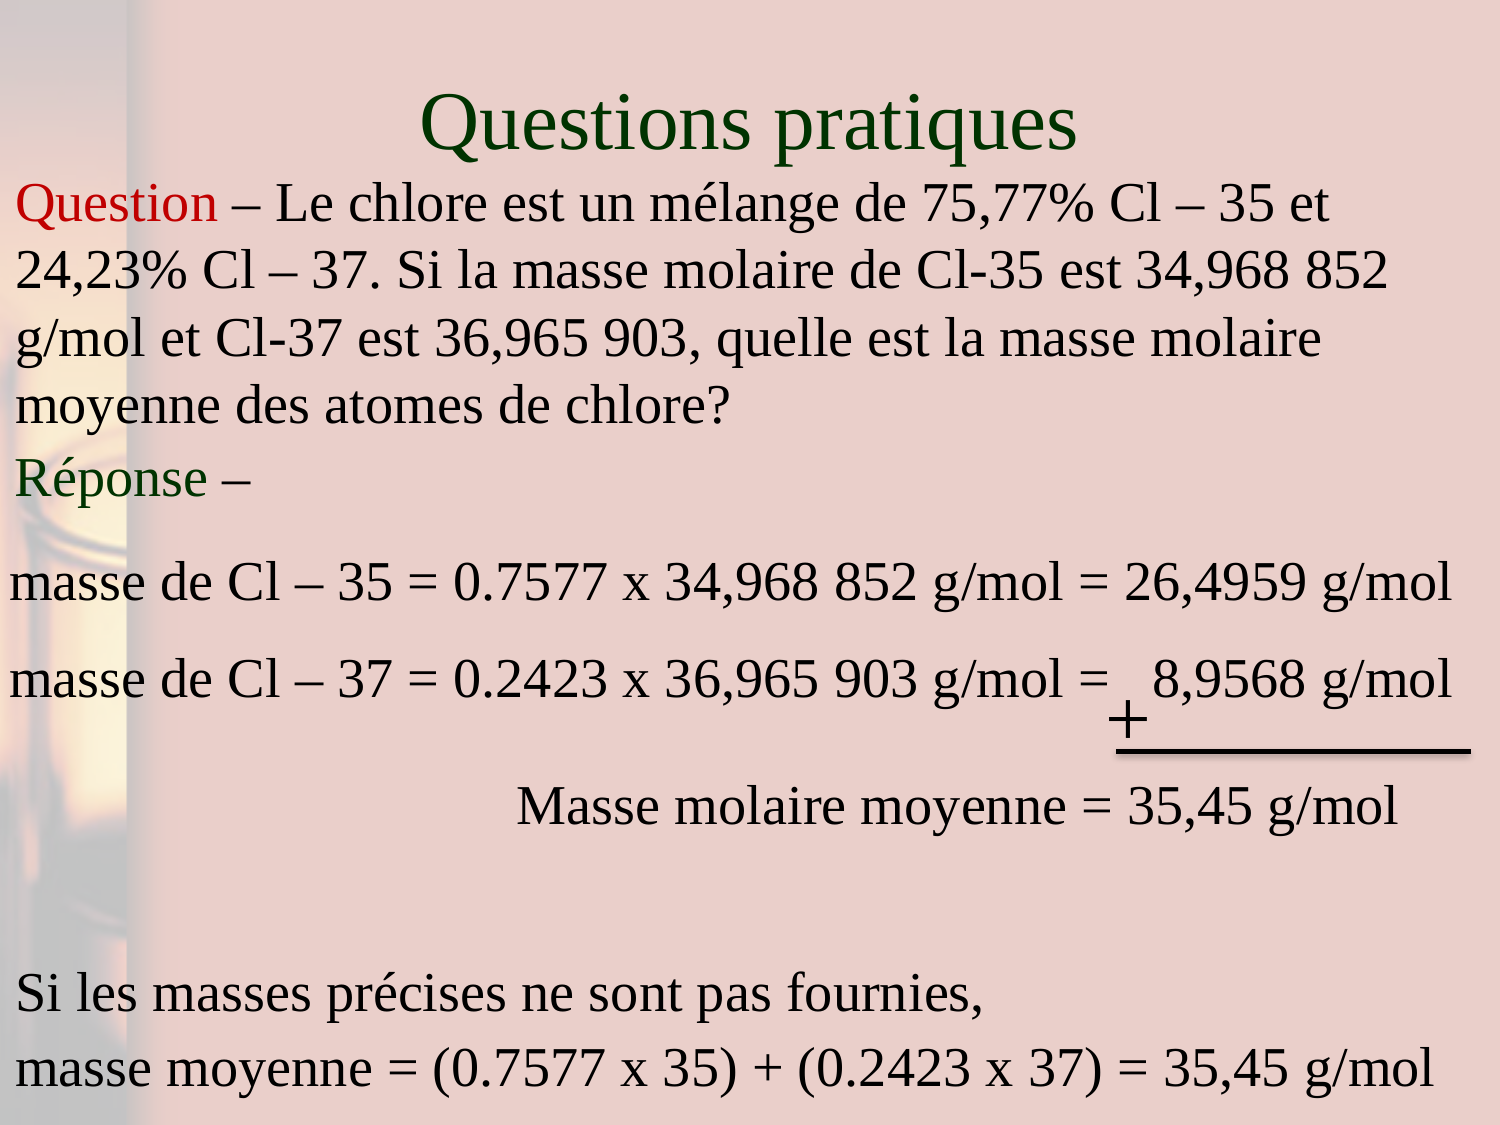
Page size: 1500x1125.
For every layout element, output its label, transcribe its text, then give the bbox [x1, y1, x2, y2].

title Questions pratiques [0, 75, 1500, 158]
text_box Si les masses précises ne sont pas fournies, [0, 947, 1430, 1023]
text_box Masse molaire moyenne = 35,45 g/mol [501, 760, 1483, 844]
text_box masse moyenne = (0.7577 x 35) + (0.2423 x 37) = 35,45 g/mol [0, 1023, 1500, 1107]
text_box Question – Le chlore est un mélange de 75,77% Cl – 35 et 24,23% Cl – 37. Si la masse molaire de Cl-35 est 34,968 852 g/mol et Cl-37 est 36,965 903, quelle est la masse molaire moyenne des atomes de chlore? [0, 158, 1471, 445]
text_box Réponse – [0, 432, 275, 515]
text_box masse de Cl – 35 = 0.7577 x 34,968 852 g/mol = 26,4959 g/mol [0, 537, 1500, 621]
text_box + [1057, 657, 1201, 760]
text_box masse de Cl – 37 = 0.2423 x 36,965 903 g/mol = 8,9568 g/mol [0, 633, 1500, 718]
